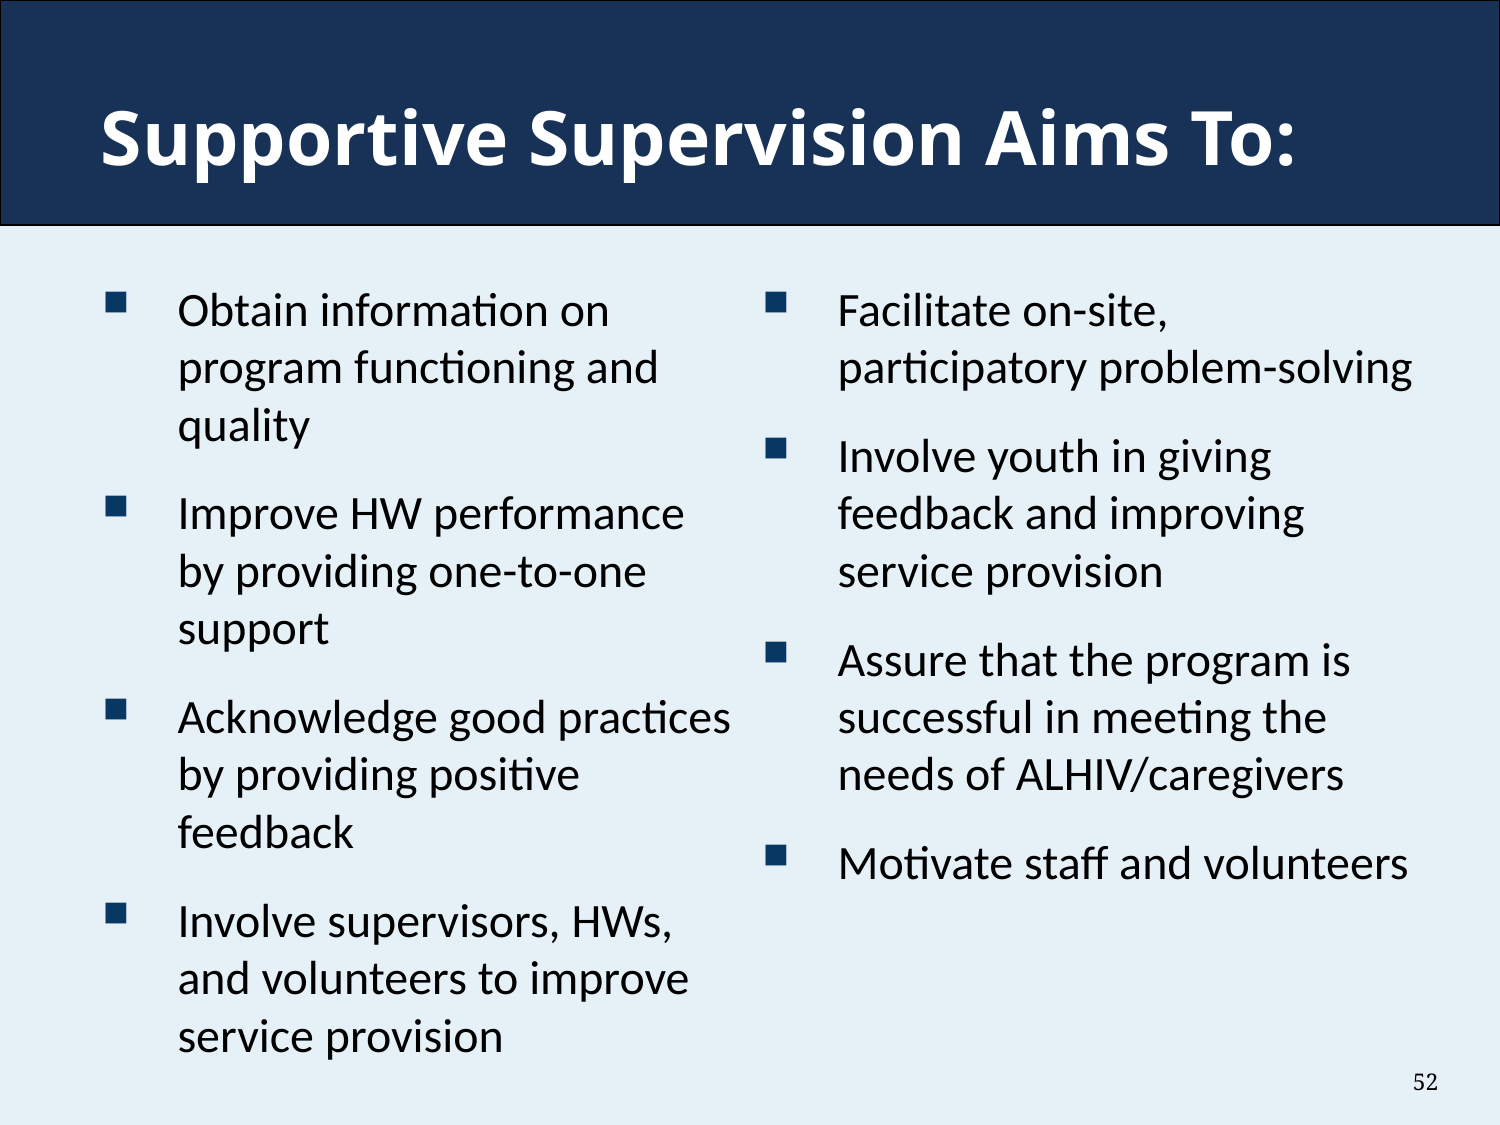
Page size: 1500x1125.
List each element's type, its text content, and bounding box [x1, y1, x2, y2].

title Supportive Supervision Aims To: [85, 83, 1435, 257]
list Obtain information on program functioning and quality Improve HW performance by providing one-to-one support Acknowledge good practices by providing positive feedback Involve supervisors, HWs, and volunteers to improve service provision Facilitate on-site, participatory problem-solving Involve youth in giving feedback and improving service provision Assure that the program is successful in meeting the needs of ALHIV/caregivers Motivate staff and volunteers [87, 270, 1438, 1114]
slide_number 52 [1362, 1053, 1454, 1114]
